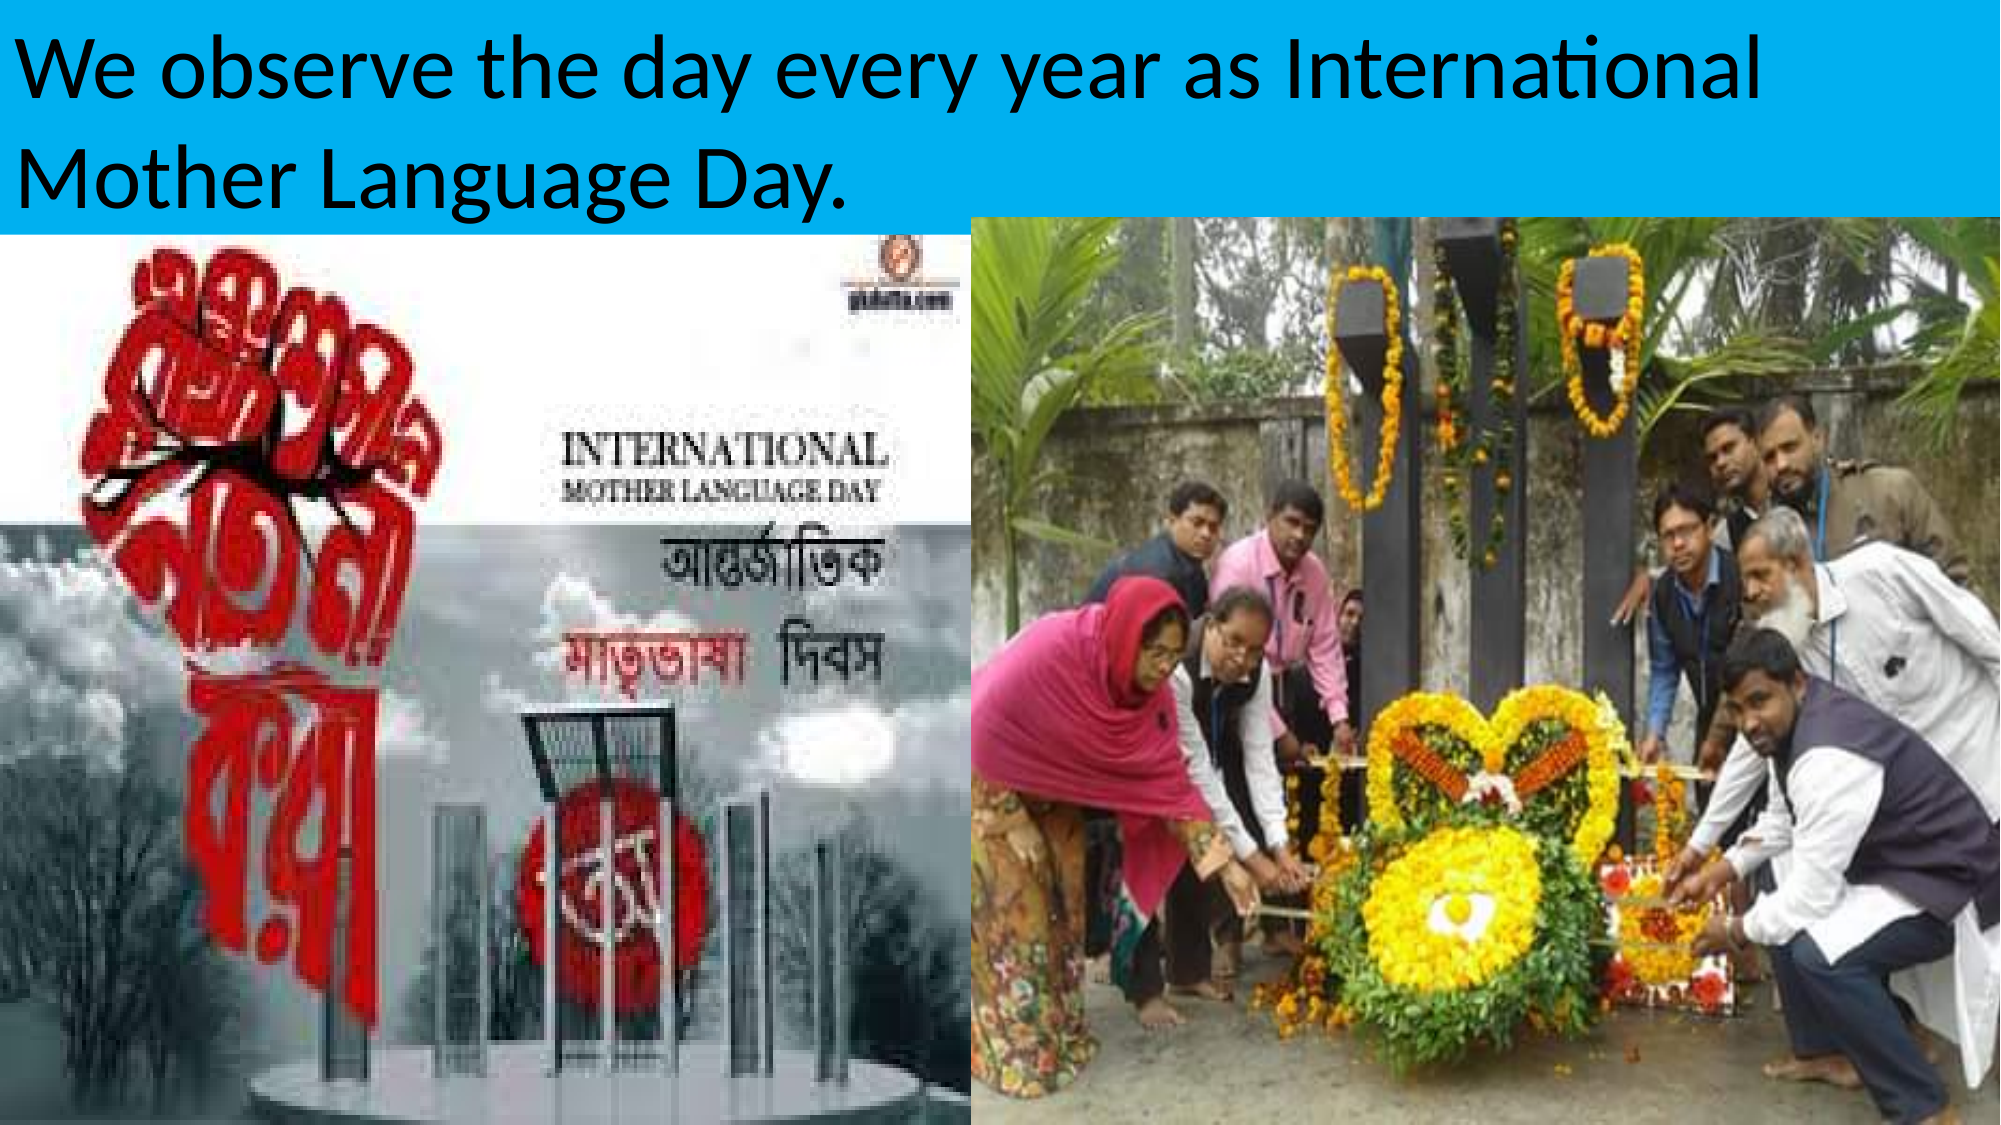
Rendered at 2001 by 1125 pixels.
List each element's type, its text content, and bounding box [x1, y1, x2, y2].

picture [590, 216, 620, 222]
text_box We observe the day every year as International Mother Language Day. [0, 0, 2000, 216]
picture [0, 218, 2001, 1125]
picture [455, 216, 485, 222]
